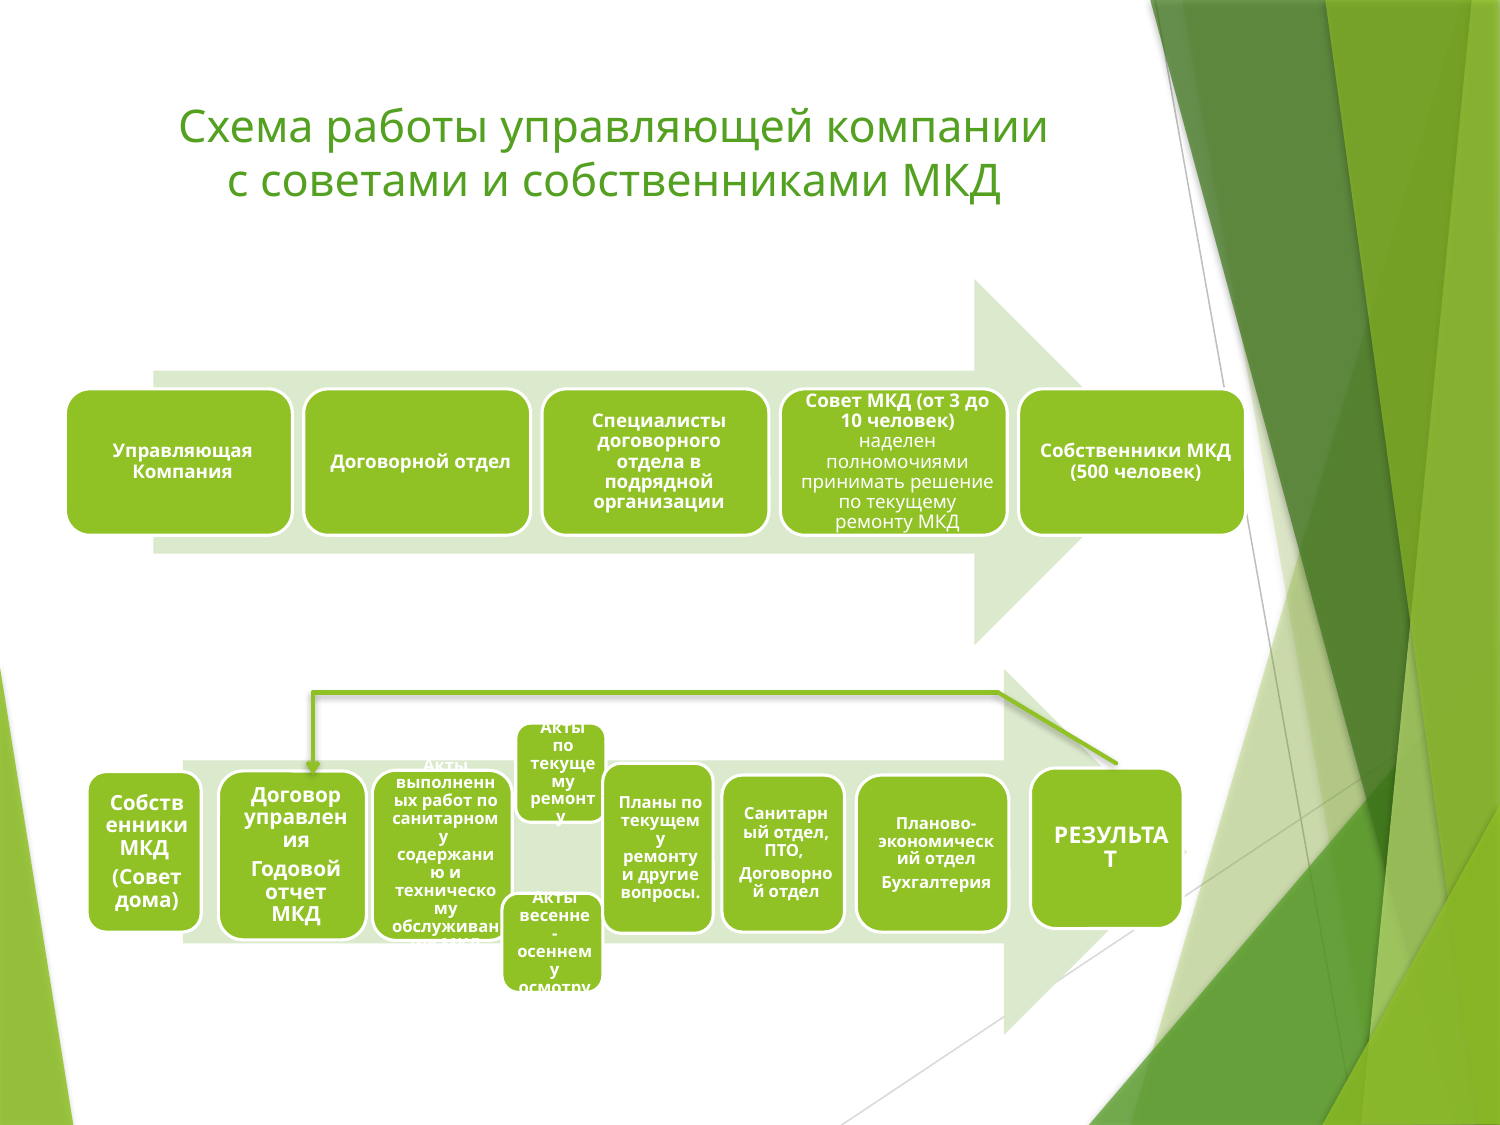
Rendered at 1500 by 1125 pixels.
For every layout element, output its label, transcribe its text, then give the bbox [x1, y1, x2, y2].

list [64, 278, 1247, 646]
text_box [76, 668, 1259, 1036]
title Схема работы управляющей компании с советами и собственниками МКД [147, 90, 1081, 254]
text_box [997, 691, 1117, 764]
